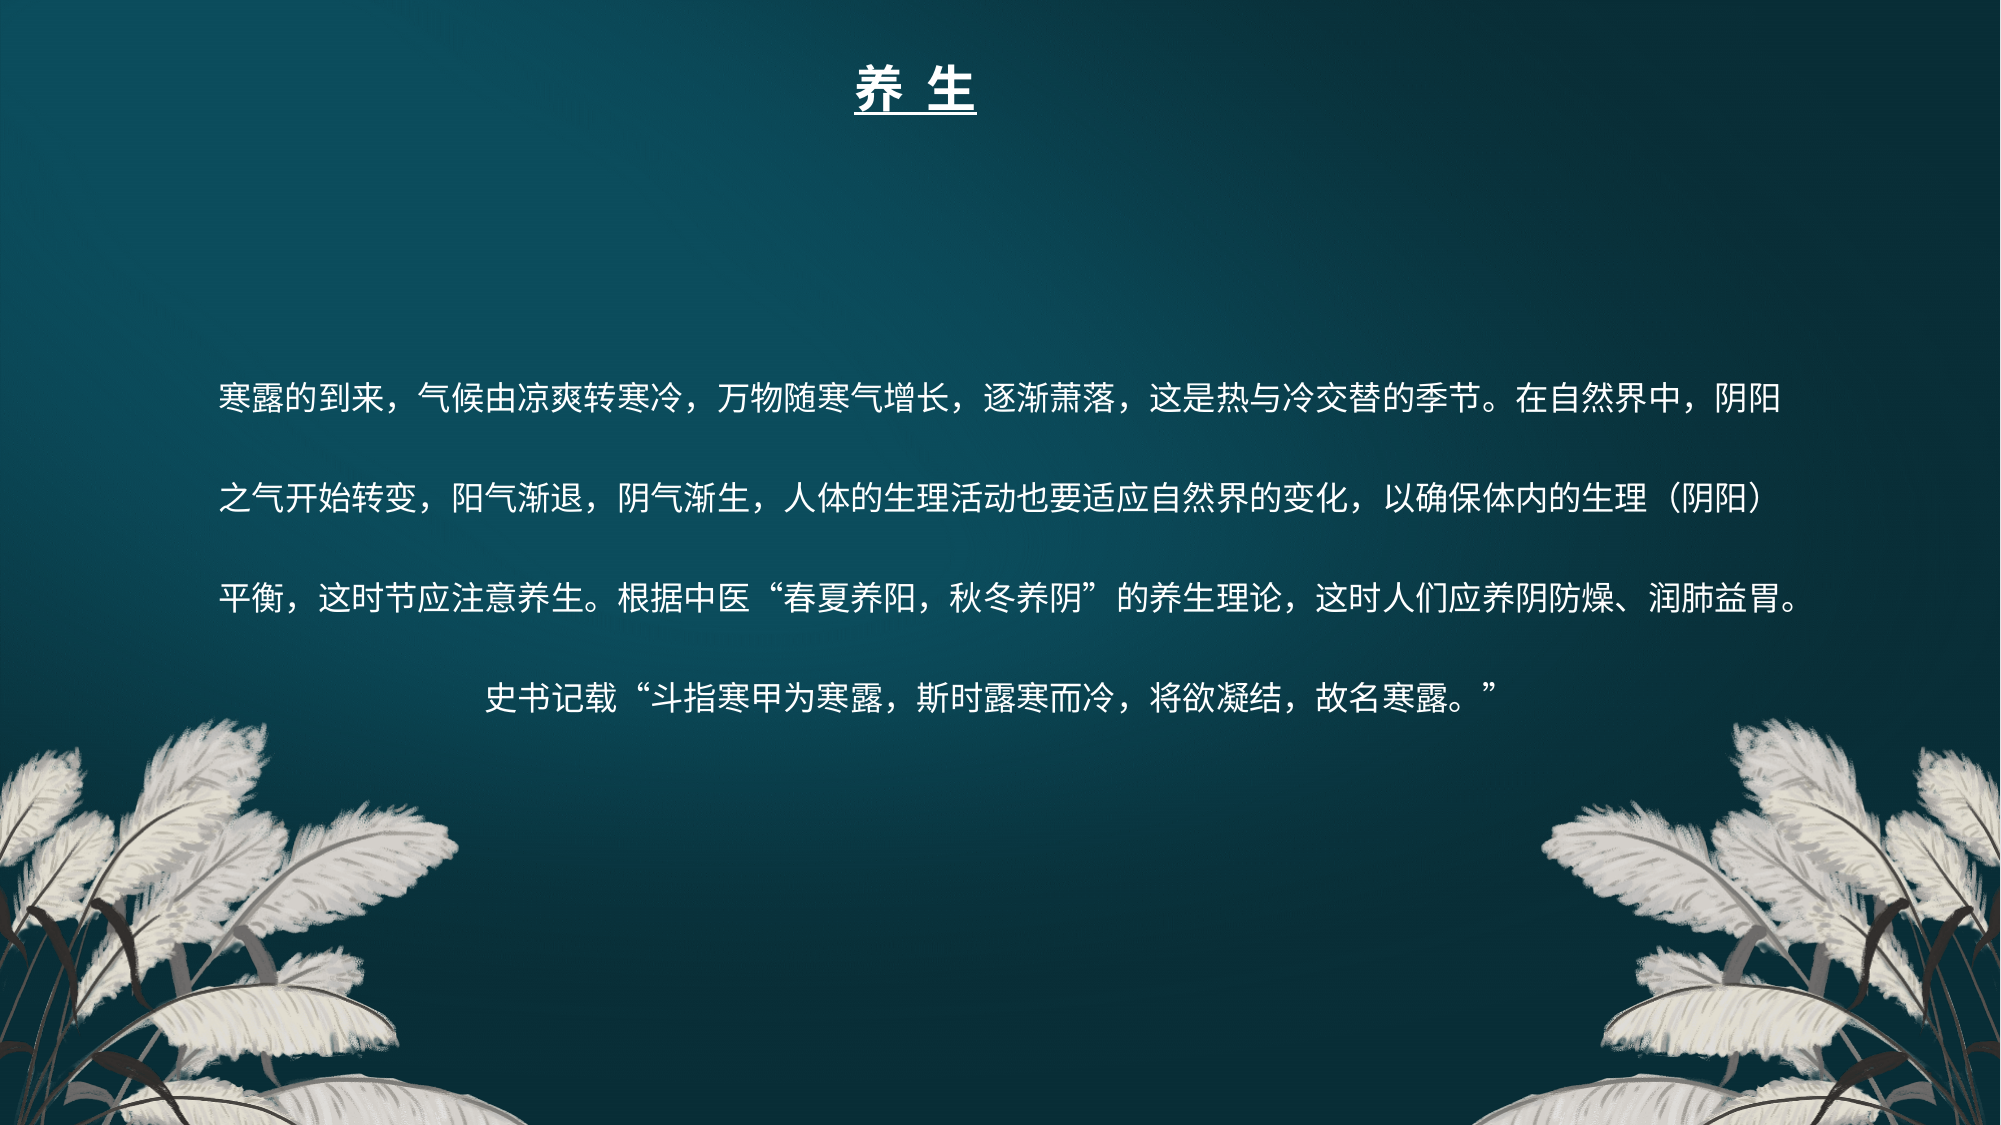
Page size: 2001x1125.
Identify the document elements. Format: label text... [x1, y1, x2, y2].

text_box 寒露的到来，气候由凉爽转寒冷，万物随寒气增长，逐渐萧落，这是热与冷交替的季节。在自然界中，阴阳之气开始转变，阳气渐退，阴气渐生，人体的生理活动也要适应自然界的变化，以确保体内的生理（阴阳）平衡，这时节应注意养生。根据中医“春夏养阳，秋冬养阴”的养生理论，这时人们应养阴防燥、润肺益胃。史书记载“斗指寒甲为寒露，斯时露寒而冷，将欲凝结，故名寒露。” [189, 310, 1811, 724]
text_box 养 生 [839, 50, 1160, 126]
picture [0, 0, 2001, 1125]
